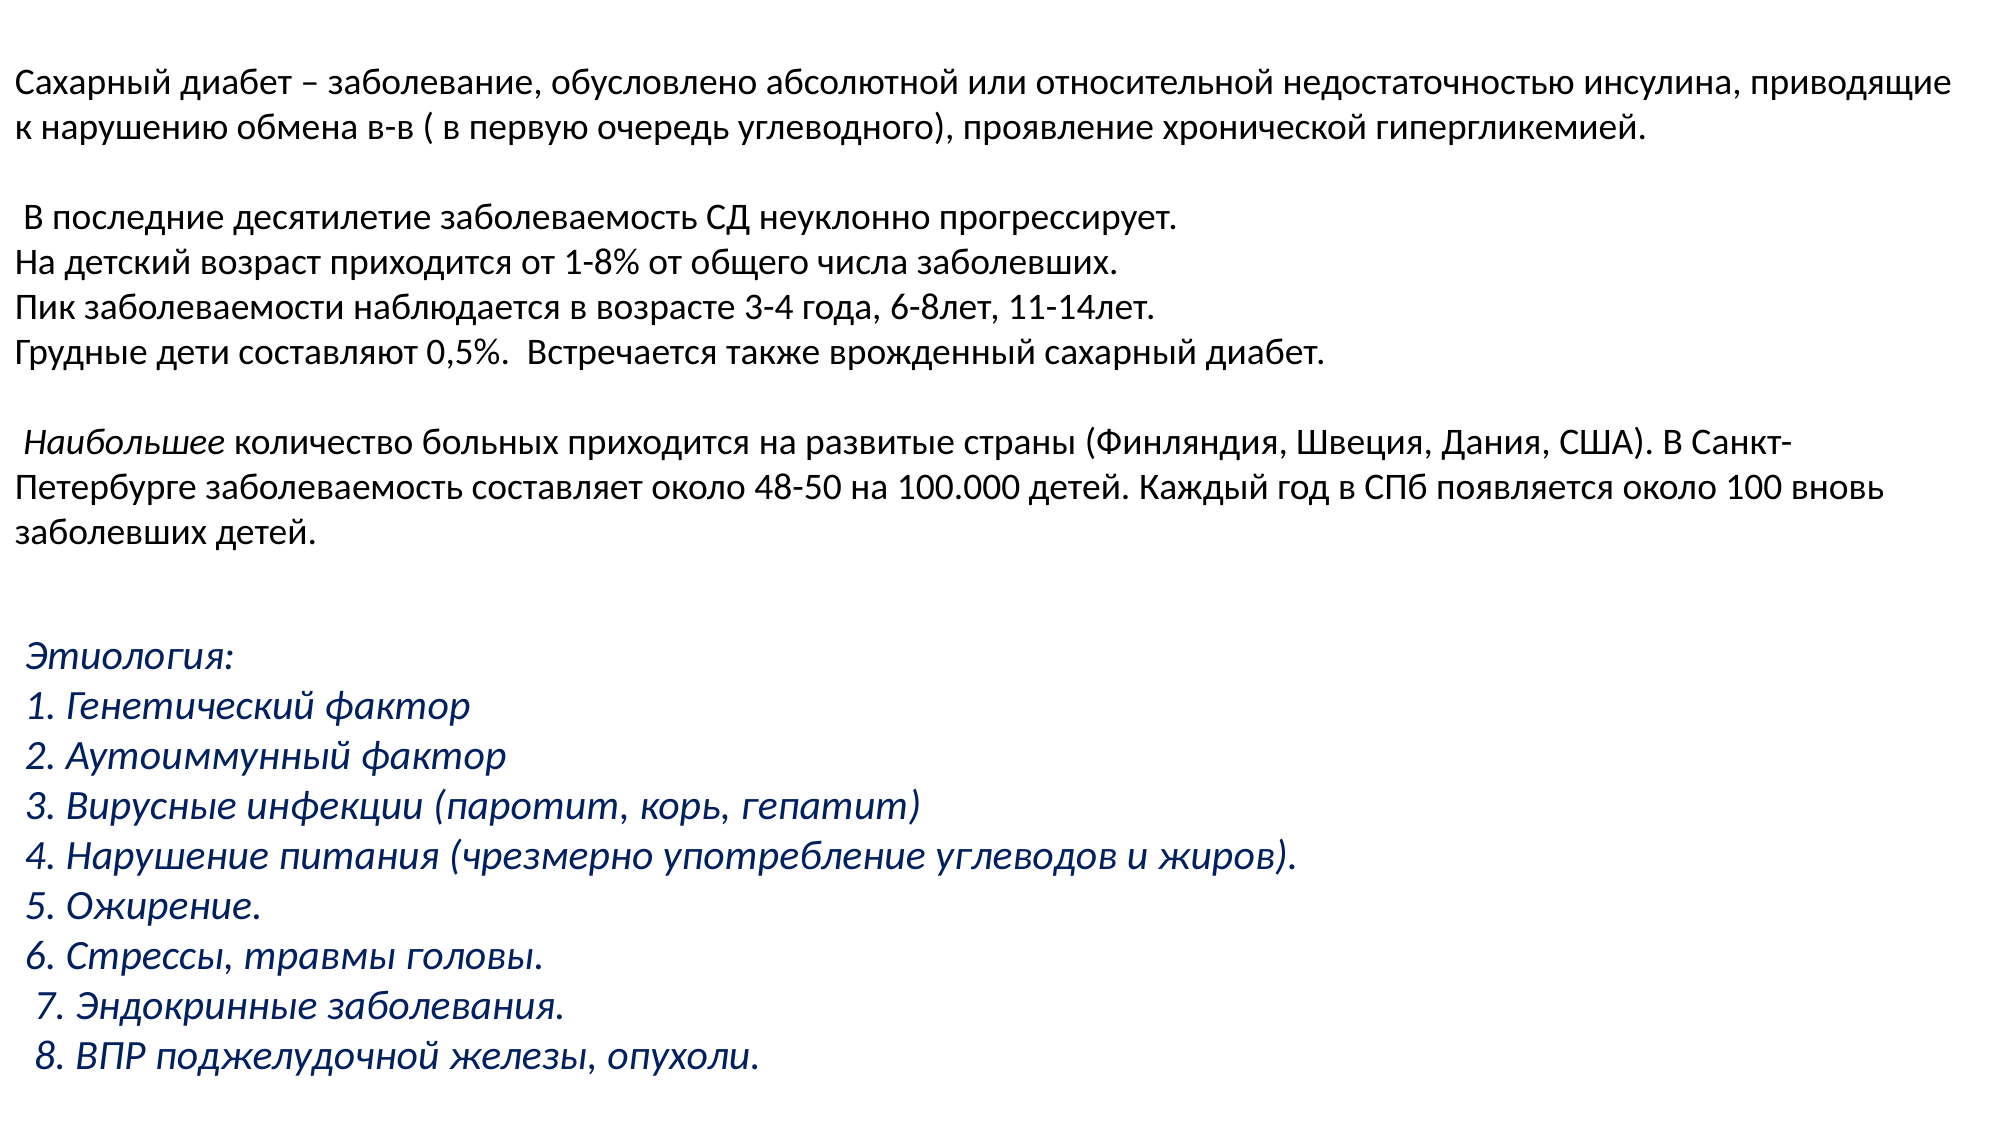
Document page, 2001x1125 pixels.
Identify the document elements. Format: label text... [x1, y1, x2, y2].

text_box Сахарный диабет – заболевание, обусловлено абсолютной или относительной недостаточностью инсулина, приводящие к нарушению обмена в-в ( в первую очередь углеводного), проявление хронической гипергликемией. В последние десятилетие заболеваемость СД неуклонно прогрессирует. На детский возраст приходится от 1-8% от общего числа заболевших. Пик заболеваемости наблюдается в возрасте 3-4 года, 6-8лет, 11-14лет. Грудные дети составляют 0,5%. Встречается также врожденный сахарный диабет. Наибольшее количество больных приходится на развитые страны (Финляндия, Швеция, Дания, США). В Санкт-Петербурге заболеваемость составляет около 48-50 на 100.000 детей. Каждый год в СПб появляется около 100 вновь заболевших детей. [0, 49, 1979, 605]
text_box Этиология: 1. Генетический фактор 2. Аутоиммунный фактор 3. Вирусные инфекции (паротит, корь, гепатит) 4. Нарушение питания (чрезмерно употребление углеводов и жиров). 5. Ожирение. 6. Стрессы, травмы головы. 7. Эндокринные заболевания. 8. ВПР поджелудочной железы, опухоли. [9, 620, 2000, 1125]
